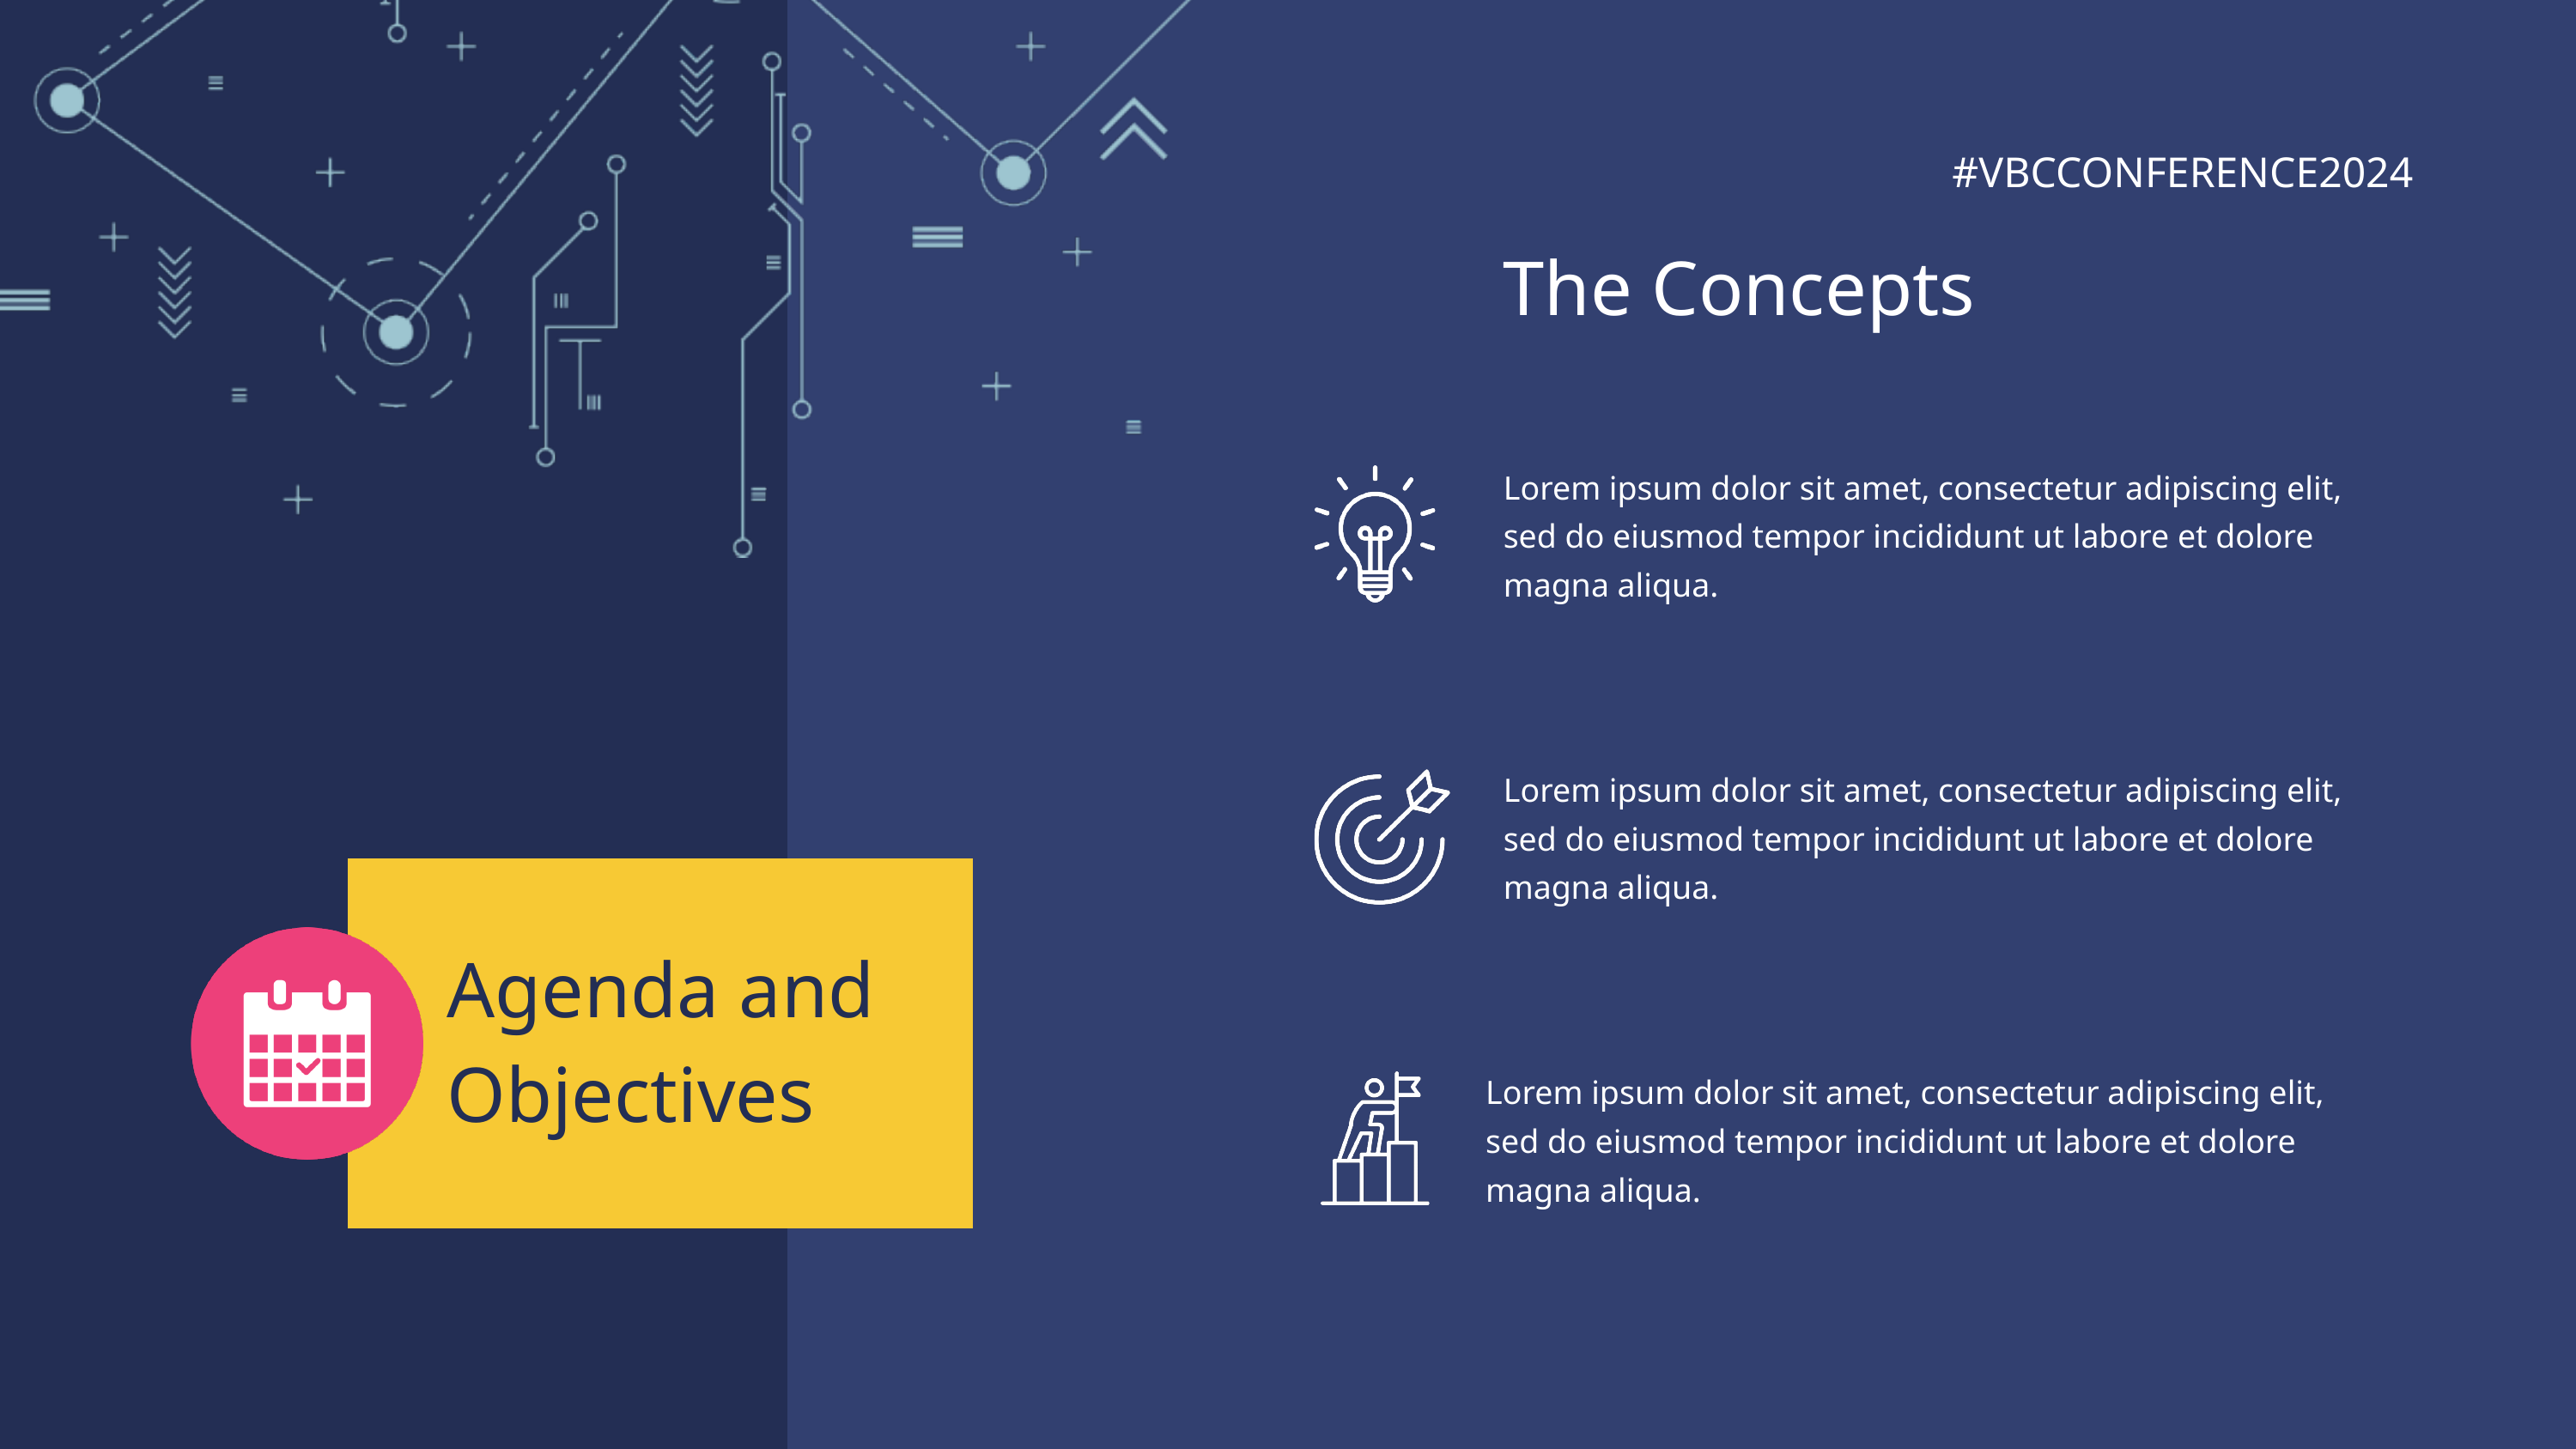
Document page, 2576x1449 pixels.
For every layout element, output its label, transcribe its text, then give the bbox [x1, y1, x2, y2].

text_box Lorem ipsum dolor sit amet, consectetur adipiscing elit, sed do eiusmod tempor incididunt ut labore et dolore magna aliqua. [1503, 760, 2366, 906]
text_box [0, 0, 788, 1449]
text_box #VBCCONFERENCE2024 [1925, 137, 2429, 197]
text_box Lorem ipsum dolor sit amet, consectetur adipiscing elit, sed do eiusmod tempor incididunt ut labore et dolore magna aliqua. [1503, 458, 2366, 604]
text_box [1314, 465, 1436, 603]
text_box [1321, 1071, 1430, 1205]
text_box Lorem ipsum dolor sit amet, consectetur adipiscing elit, sed do eiusmod tempor incididunt ut labore et dolore magna aliqua. [1485, 1062, 2348, 1209]
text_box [347, 858, 974, 1228]
text_box [788, 0, 1211, 558]
text_box [1314, 769, 1450, 905]
text_box The Concepts [1503, 226, 2348, 330]
